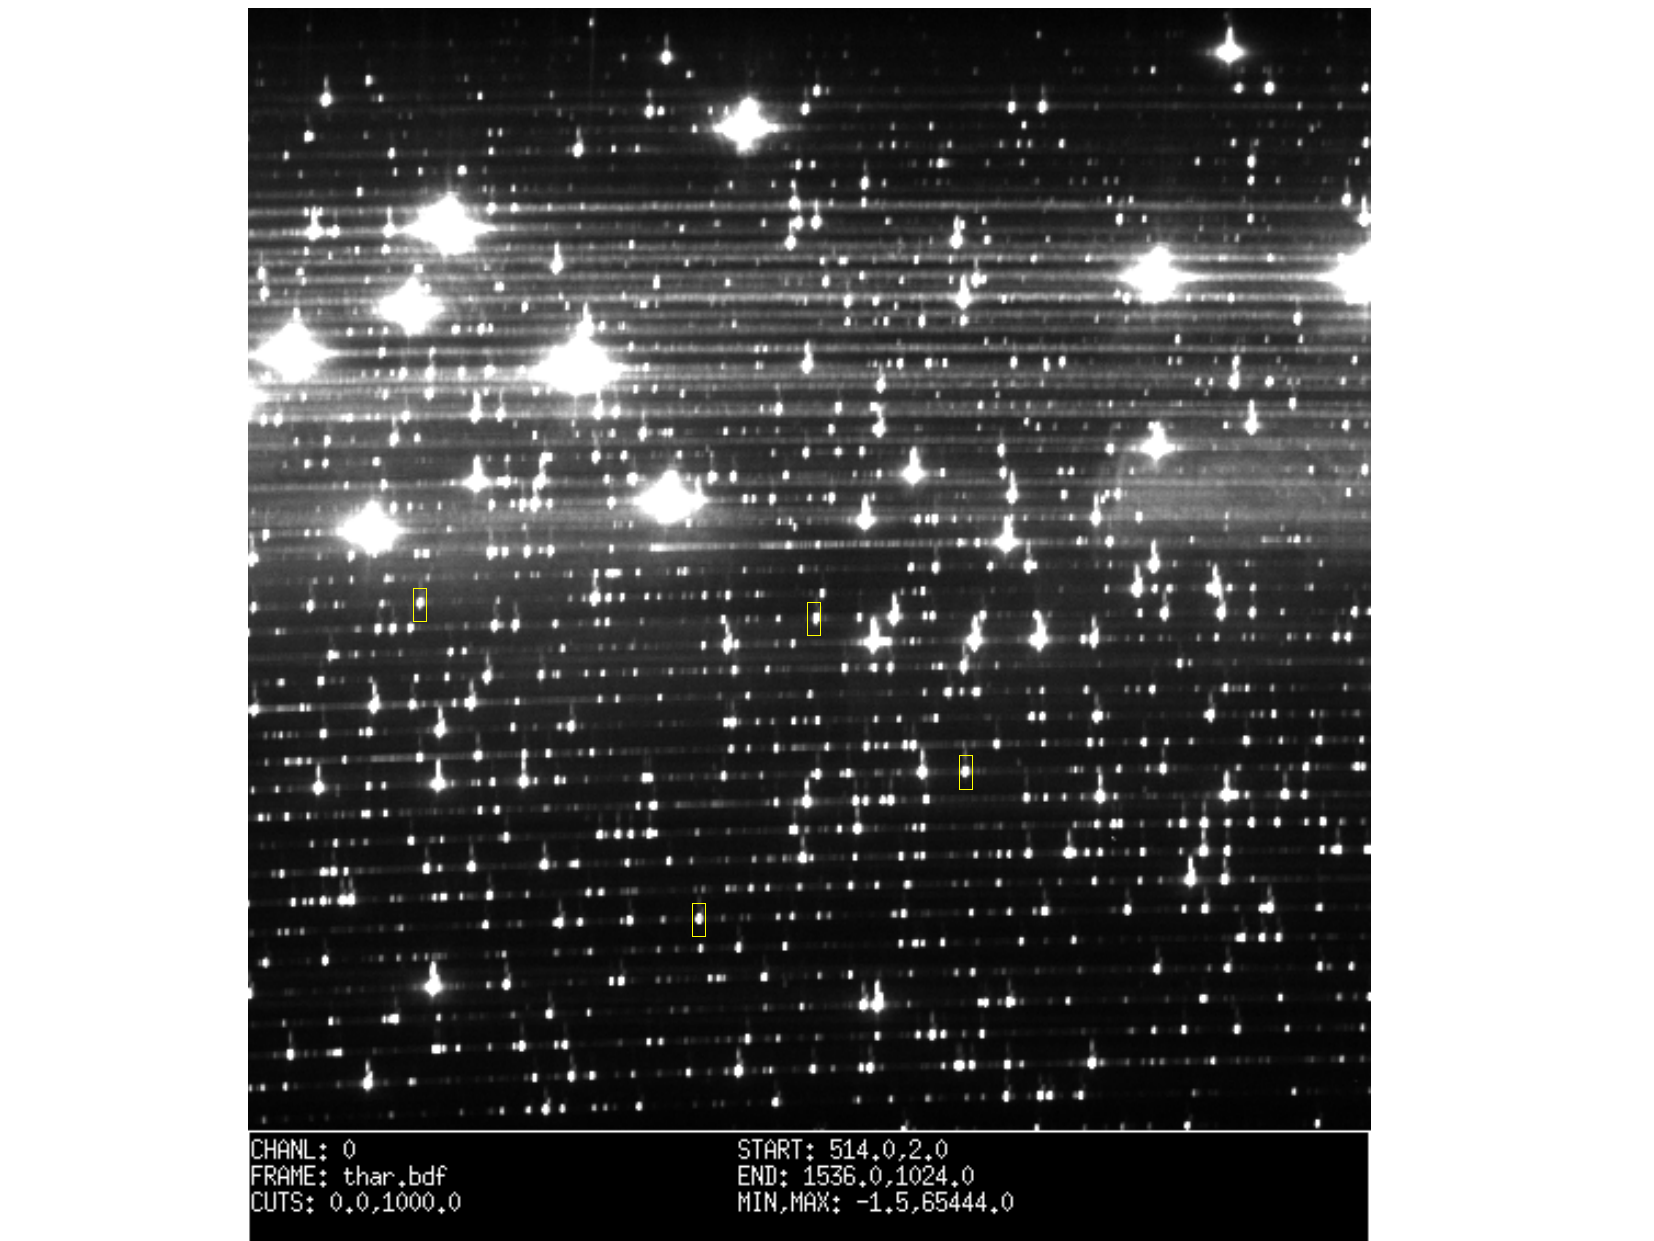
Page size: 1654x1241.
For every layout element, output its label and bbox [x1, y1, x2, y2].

text_box [413, 587, 973, 937]
picture [247, 8, 1371, 1241]
